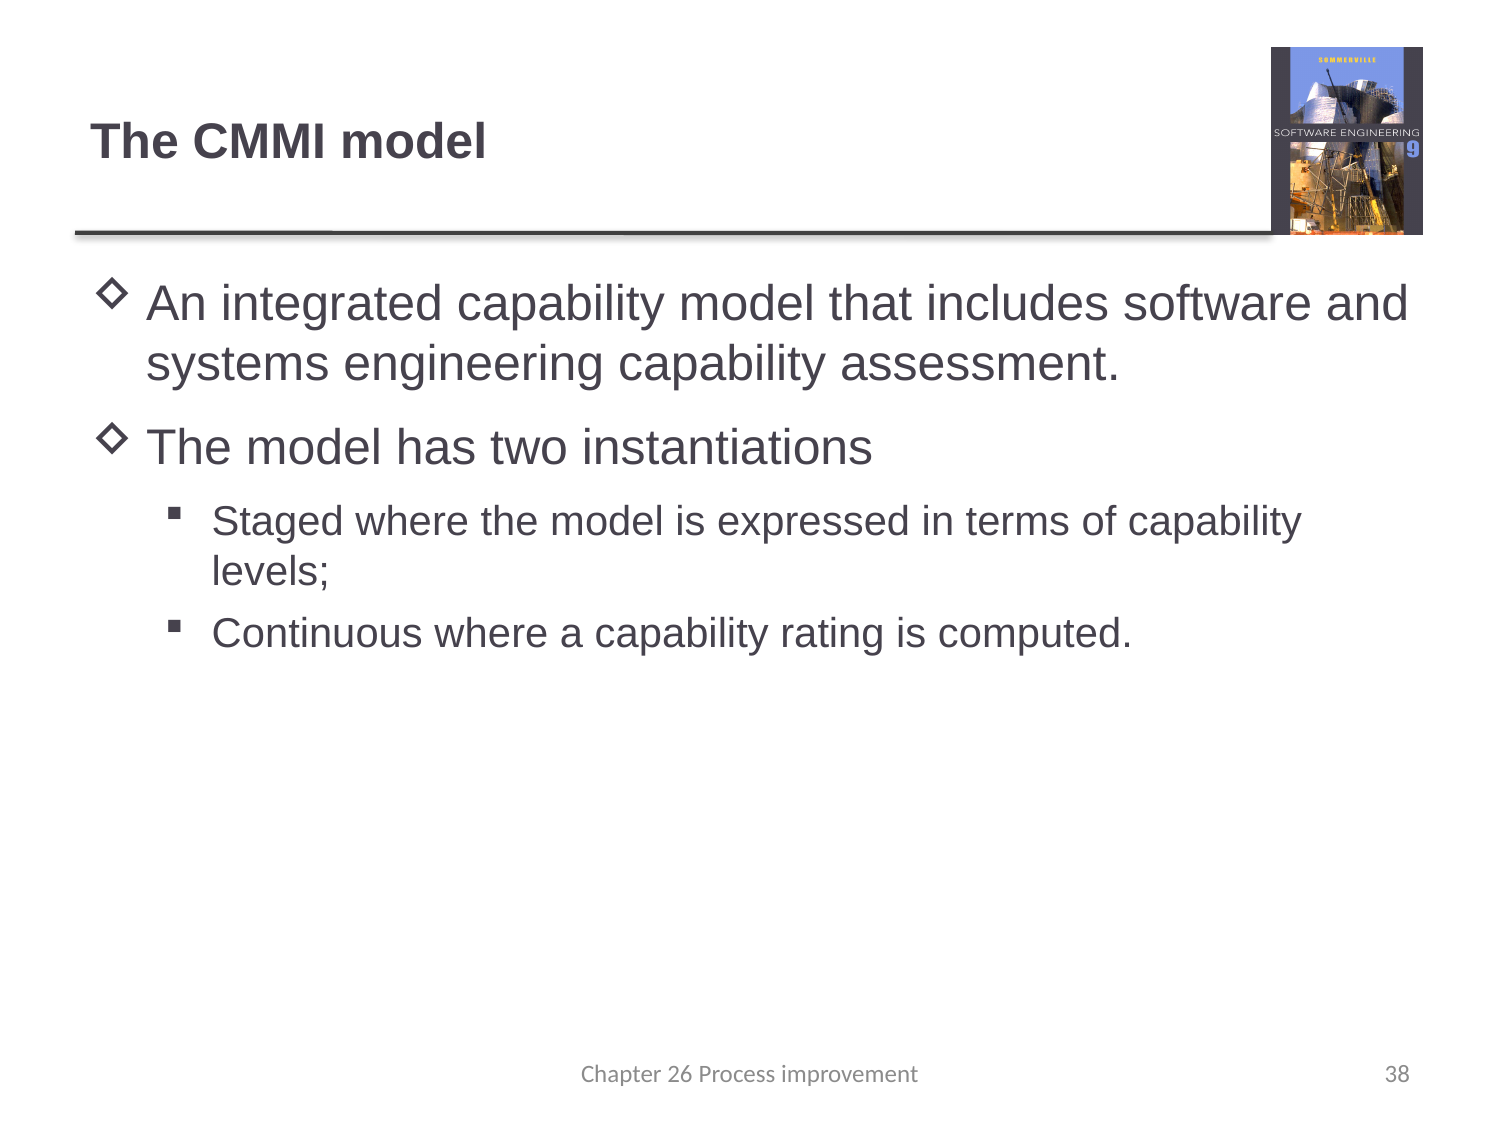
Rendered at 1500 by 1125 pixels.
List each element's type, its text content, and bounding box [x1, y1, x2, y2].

footer Chapter 26 Process improvement [512, 1042, 988, 1103]
title The CMMI model [74, 44, 1272, 233]
slide_number 38 [1074, 1042, 1425, 1103]
picture [1272, 47, 1423, 235]
list An integrated capability model that includes software and systems engineering capability assessment. The model has two instantiations Staged where the model is expressed in terms of capability levels; Continuous where a capability rating is computed. [75, 262, 1425, 1005]
